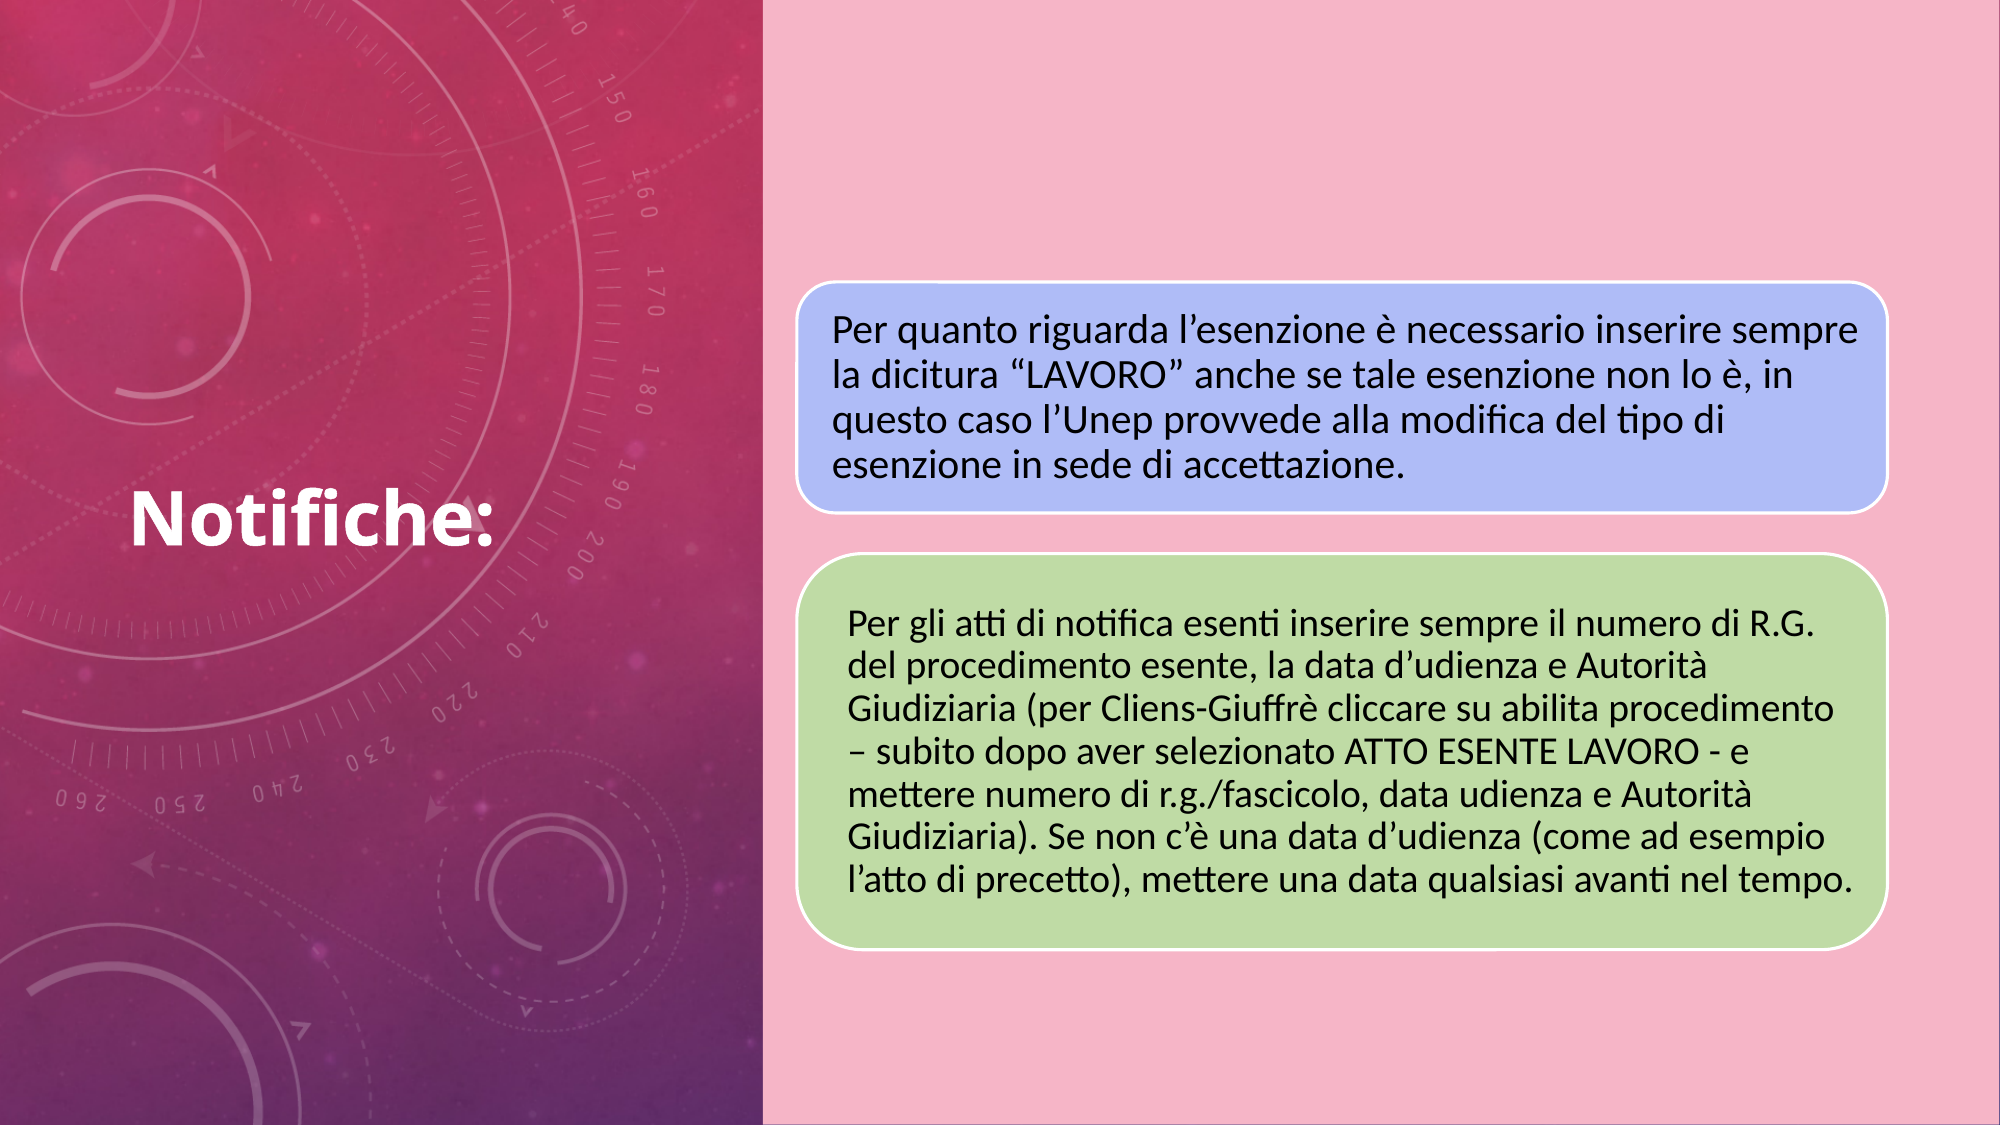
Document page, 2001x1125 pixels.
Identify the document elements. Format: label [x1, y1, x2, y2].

list [796, 41, 1888, 535]
text_box [796, 535, 1888, 964]
picture [0, 0, 763, 1125]
text_box [763, 0, 2000, 1125]
